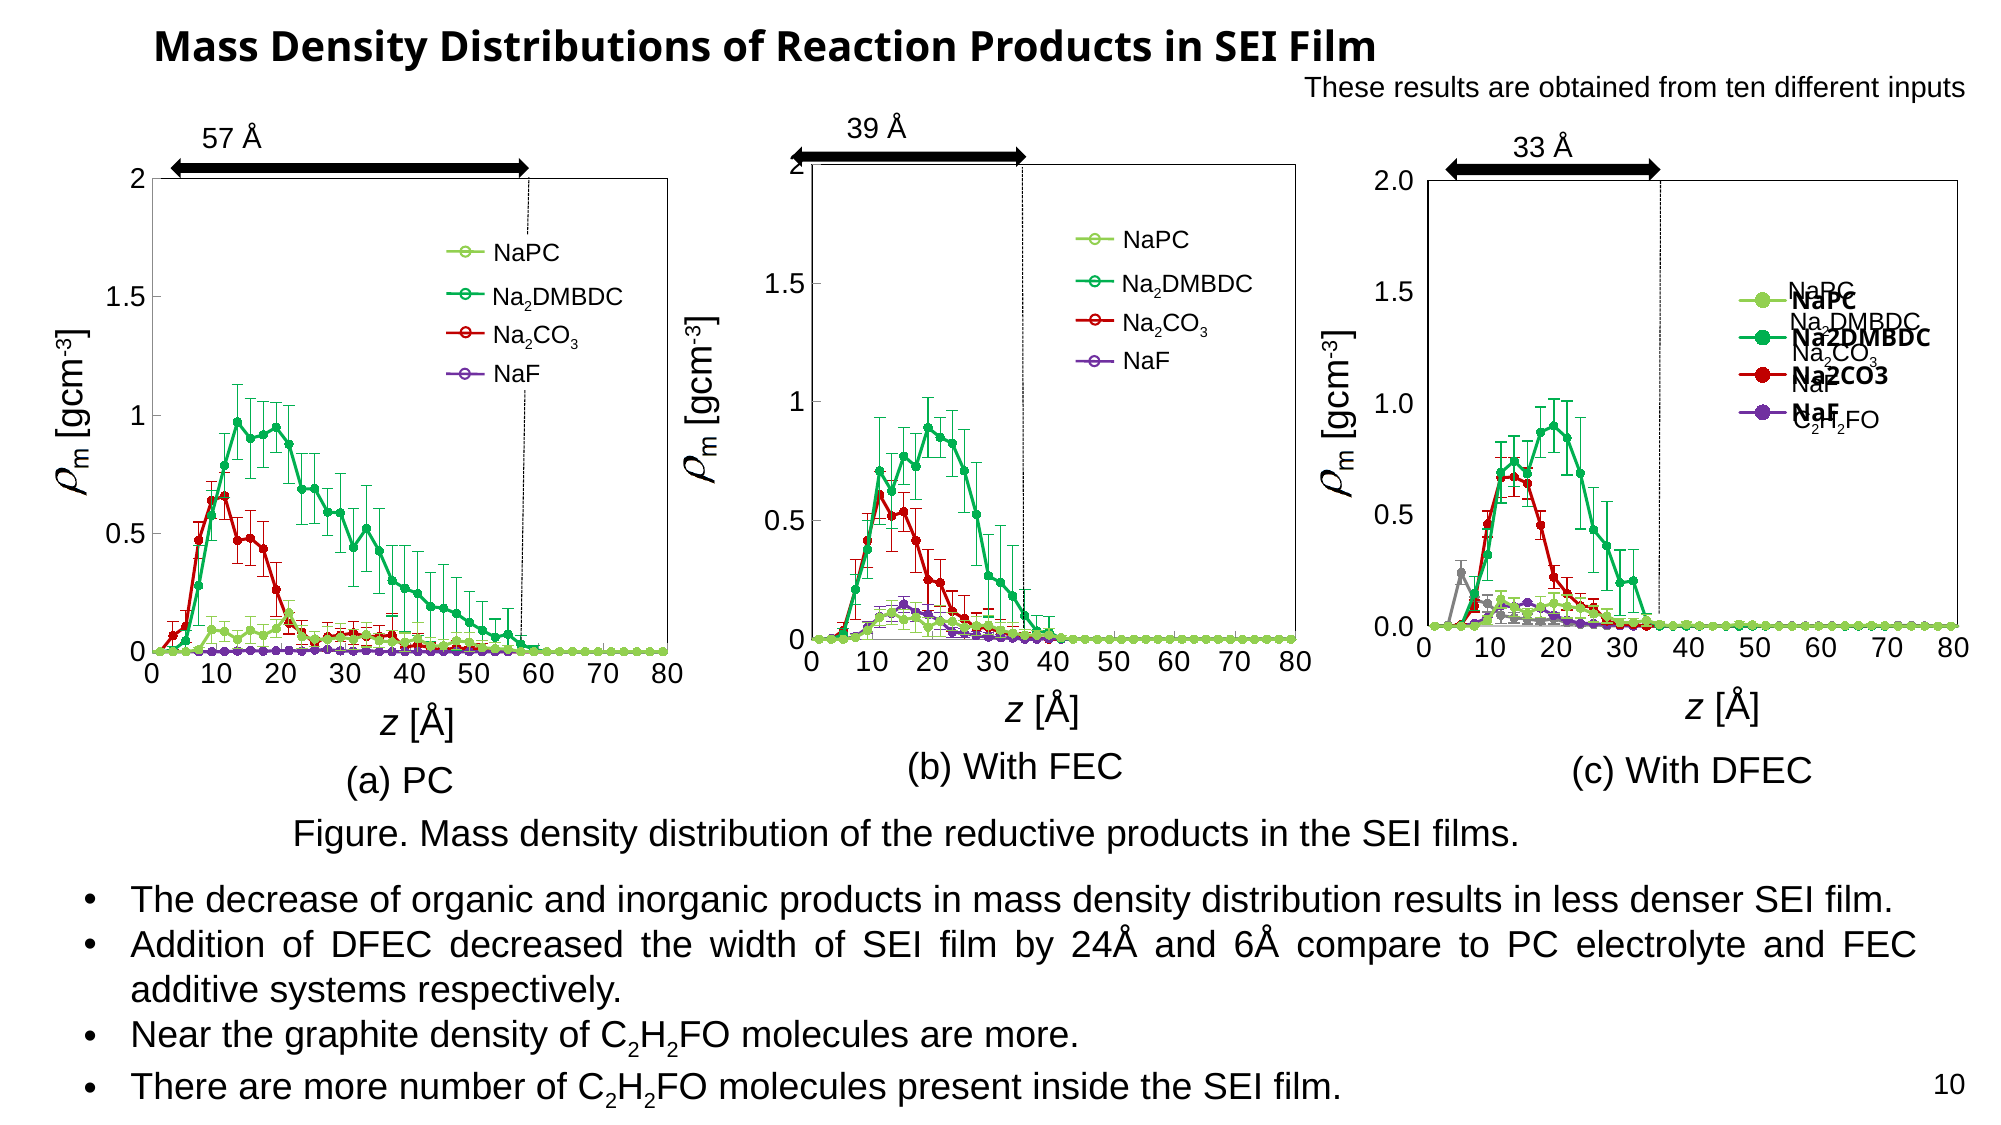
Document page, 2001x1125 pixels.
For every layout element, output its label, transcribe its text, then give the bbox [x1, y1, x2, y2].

slide_number 10 [1530, 1053, 1981, 1114]
text_box (c) With DFEC [1425, 738, 1960, 799]
text_box z [Å] [806, 678, 1279, 738]
text_box (a) PC [132, 748, 667, 809]
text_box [666, 155, 729, 628]
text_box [1303, 169, 1367, 643]
text_box Figure. Mass density distribution of the reductive products in the SEI films. [277, 801, 1865, 862]
text_box [1589, 158, 1655, 164]
text_box 57 Å [187, 111, 278, 161]
text_box Mass Density Distributions of Reaction Products in SEI Film [138, 12, 1394, 78]
chart [1373, 164, 1992, 665]
text_box 33 Å [1498, 120, 1589, 164]
text_box z [Å] [181, 690, 654, 751]
text_box These results are obtained from ten different inputs [1289, 60, 1986, 111]
text_box The decrease of organic and inorganic products in mass density distribution results in less denser SEI film. Addition of DFEC decreased the width of SEI film by 24Å and 6Å compare to PC electrolyte and FEC additive systems respectively. Near the graphite density of C2H2FO molecules are more. There are more number of C2H2FO molecules present inside the SEI film. [68, 868, 1933, 1121]
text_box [521, 390, 525, 640]
picture [51, 443, 91, 497]
chart [729, 148, 1313, 678]
text_box (b) With FEC [748, 734, 1283, 795]
chart [105, 161, 688, 690]
text_box [1450, 158, 1498, 164]
text_box z [Å] [1486, 674, 1960, 735]
text_box [gcm-3] [37, 168, 98, 641]
text_box 39 Å [831, 102, 922, 148]
